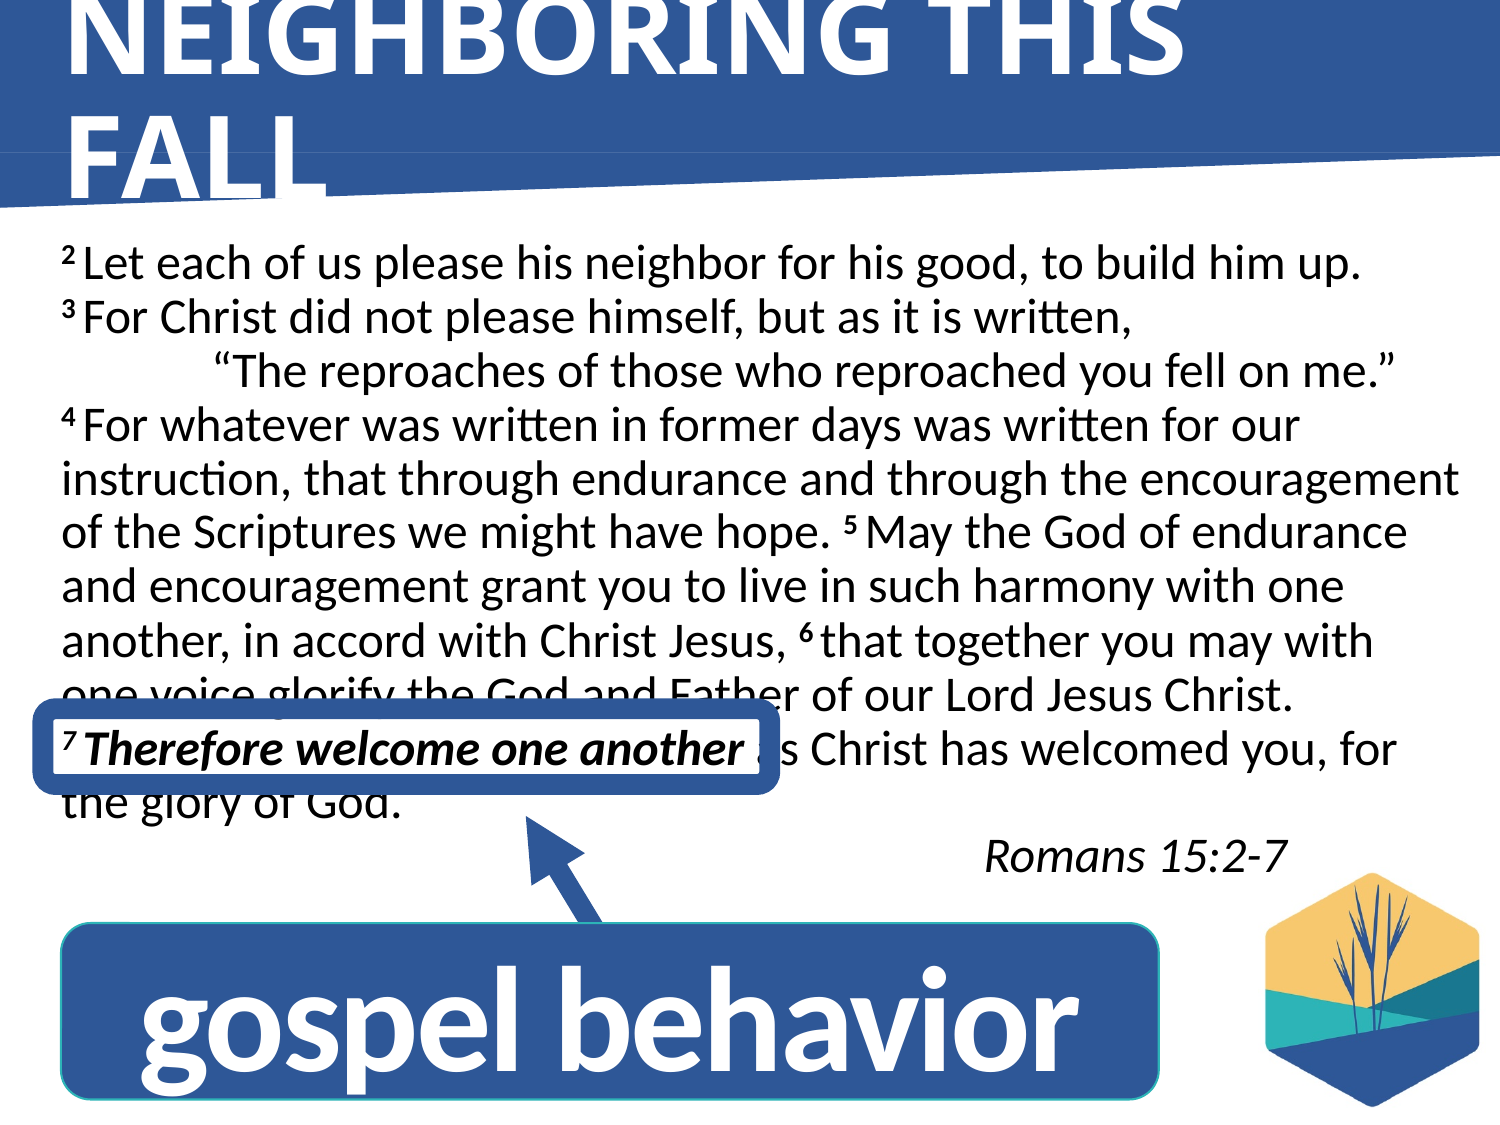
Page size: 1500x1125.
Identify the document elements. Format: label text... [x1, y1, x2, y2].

text_box [41, 707, 771, 786]
list 2 Let each of us please his neighbor for his good, to build him up. 3 For Christ did not please himself, but as it is written, “The reproaches of those who reproached you fell on me.” 4 For whatever was written in former days was written for our instruction, that through endurance and through the encouragement of the Scriptures we might have hope. 5 May the God of endurance and encouragement grant you to live in such harmony with one another, in accord with Christ Jesus, 6 that together you may with one voice glorify the God and Father of our Lord Jesus Christ. 7 Therefore welcome one another as Christ has welcomed you, for the glory of God. Romans 15:2-7 [46, 228, 1477, 1112]
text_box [525, 815, 601, 940]
picture [1477, 867, 1486, 1112]
text_box gospel behavior [59, 921, 1160, 1101]
title NEIGHBORING THIS FALL [46, 23, 1486, 176]
